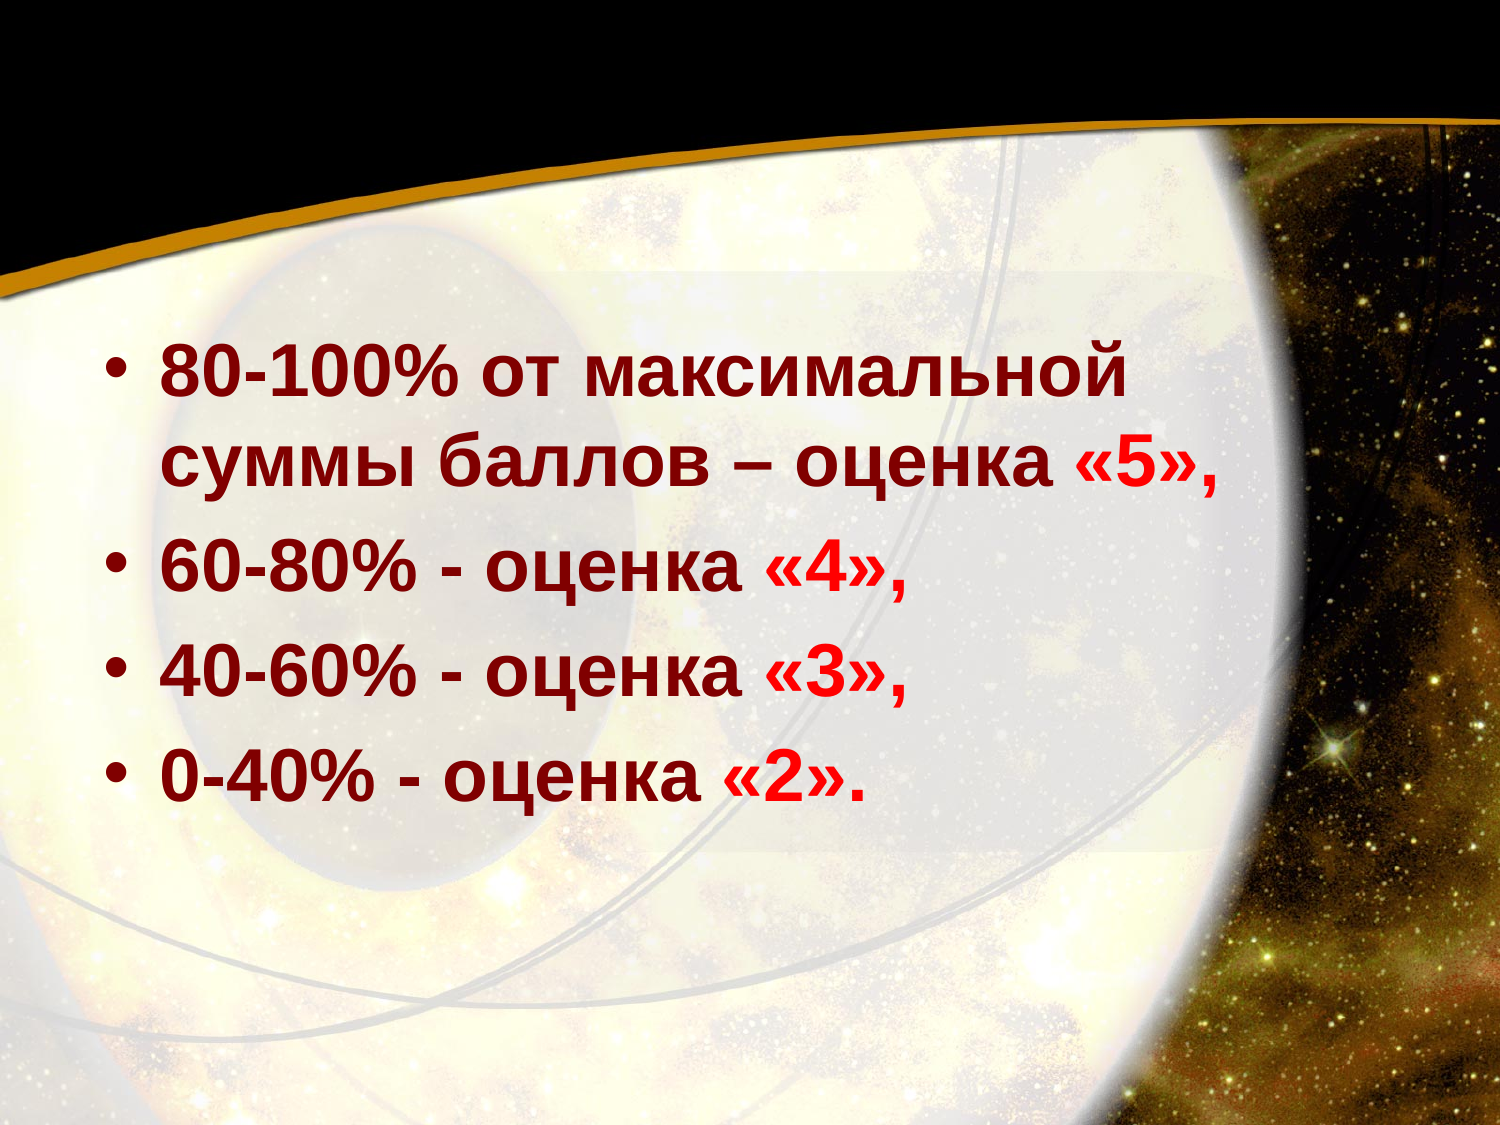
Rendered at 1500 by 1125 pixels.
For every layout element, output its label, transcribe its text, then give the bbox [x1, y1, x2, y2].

text_box 80-100% от максимальной суммы баллов – оценка «5», 60-80% - оценка «4», 40-60% - оценка «3», 0-40% - оценка «2». [88, 314, 1258, 825]
picture [0, 0, 1500, 1125]
